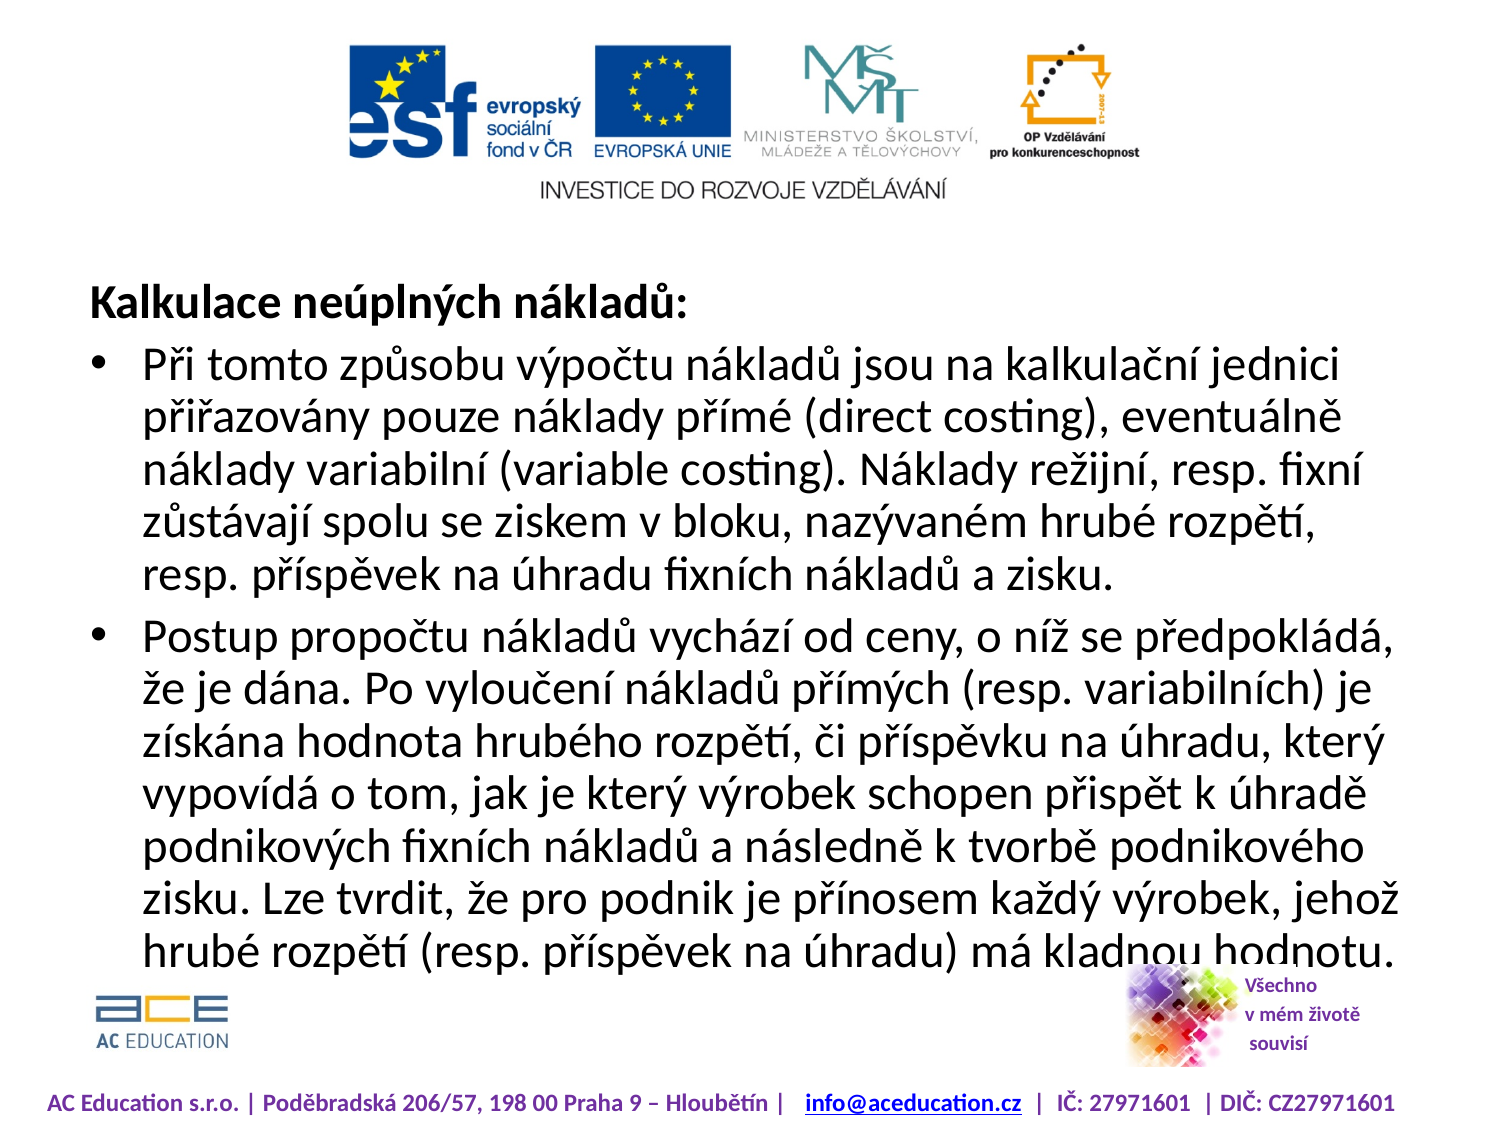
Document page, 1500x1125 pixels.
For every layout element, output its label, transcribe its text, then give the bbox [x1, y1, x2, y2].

text_box AC Education s.r.o. | Poděbradská 206/57, 198 00 Praha 9 – Hloubětín | info@aceducation.cz | IČ: 27971601 | DIČ: CZ27971601 [32, 1079, 1468, 1125]
picture [306, 9, 1193, 227]
list Kalkulace neúplných nákladů: Při tomto způsobu výpočtu nákladů jsou na kalkulační jednici přiřazovány pouze náklady přímé (direct costing), eventuálně náklady variabilní (variable costing). Náklady režijní, resp. fixní zůstávají spolu se ziskem v bloku, nazývaném hrubé rozpětí, resp. příspěvek na úhradu fixních nákladů a zisku. Postup propočtu nákladů vychází od ceny, o níž se předpokládá, že je dána. Po vyloučení nákladů přímých (resp. variabilních) je získána hodnota hrubého rozpětí, či příspěvku na úhradu, který vypovídá o tom, jak je který výrobek schopen přispět k úhradě podnikových fixních nákladů a následně k tvorbě podnikového zisku. Lze tvrdit, že pro podnik je přínosem každý výrobek, jehož hrubé rozpětí (resp. příspěvek na úhradu) má kladnou hodnotu. [75, 262, 1425, 1005]
picture [52, 974, 270, 1070]
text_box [1125, 960, 1386, 1080]
